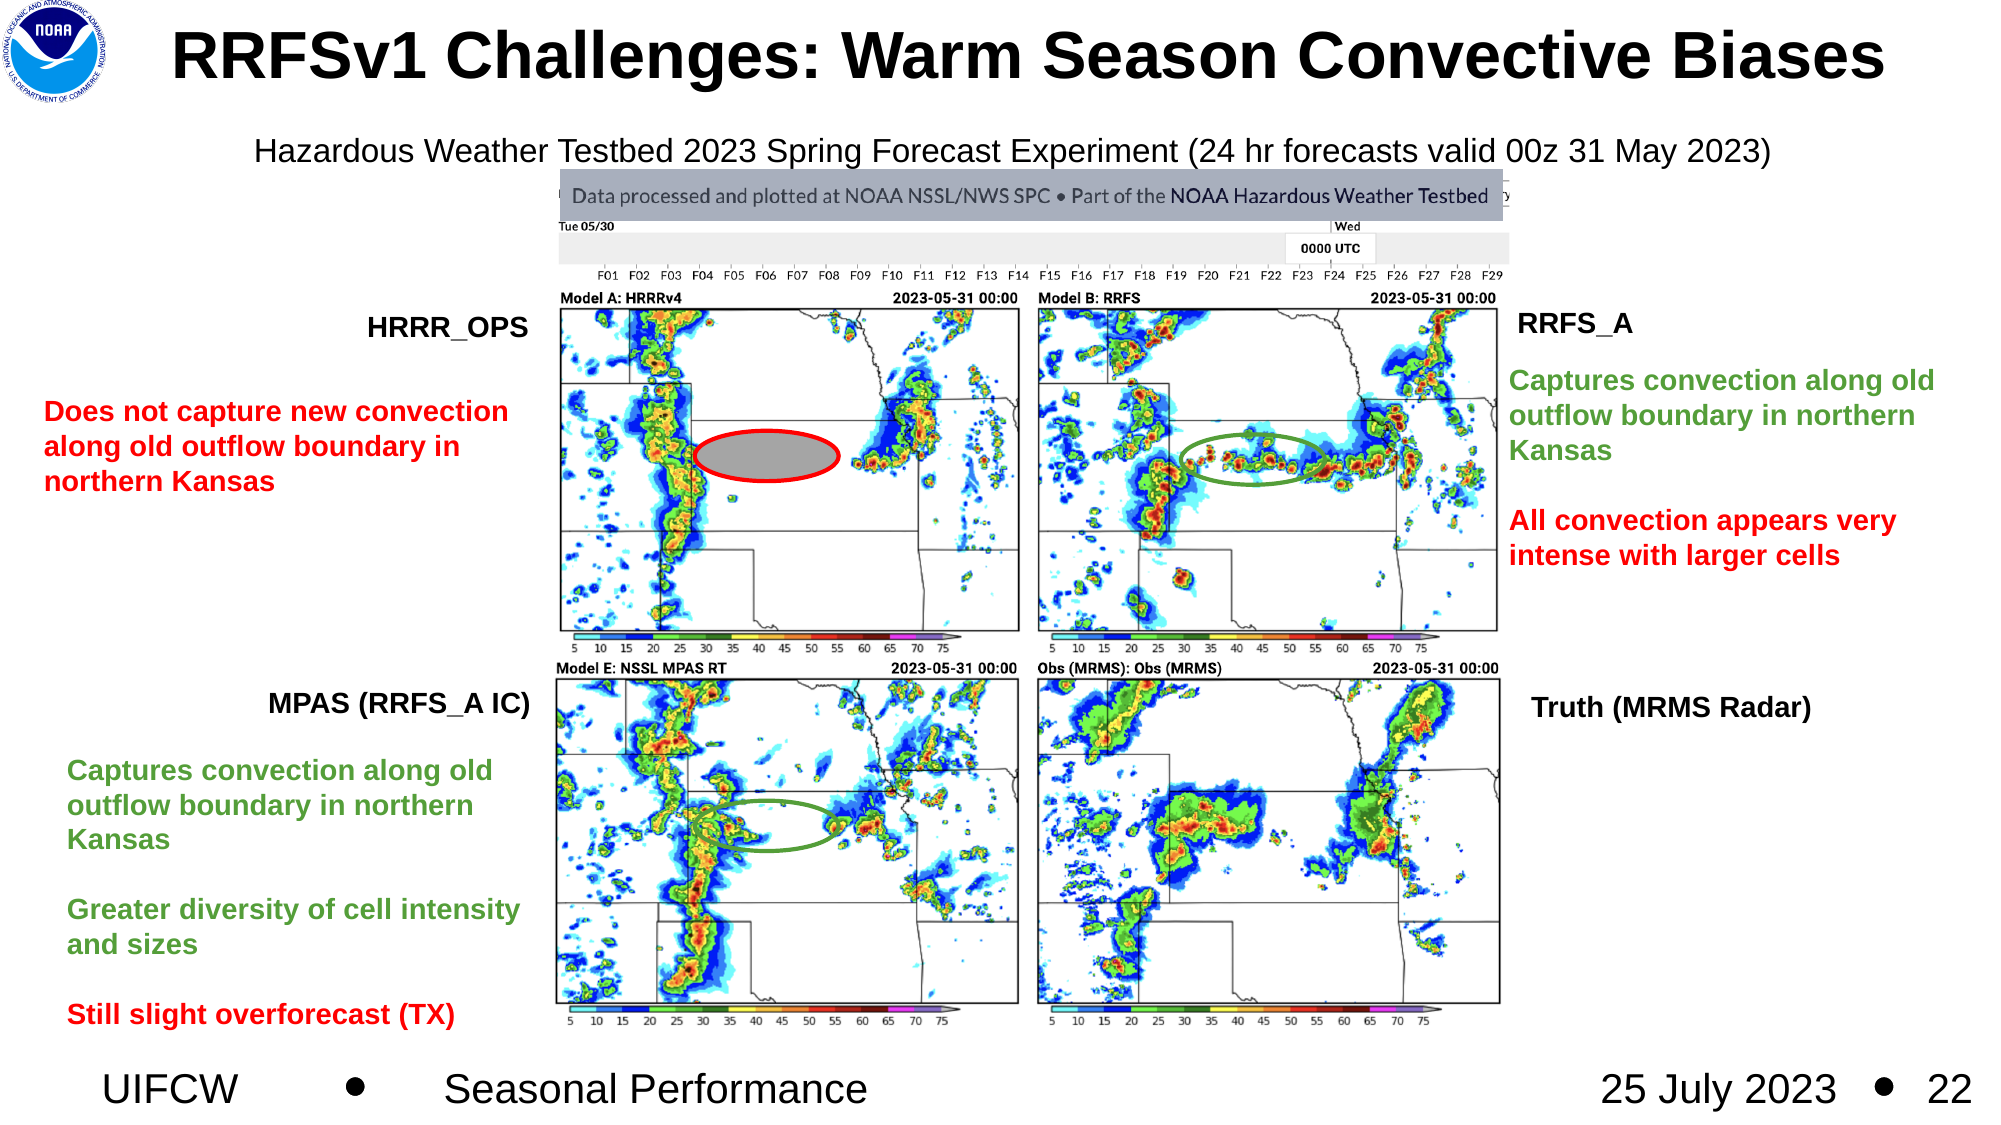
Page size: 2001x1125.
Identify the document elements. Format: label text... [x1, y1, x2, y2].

text_box MPAS (RRFS_A IC) [253, 677, 540, 728]
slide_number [1585, 1056, 1876, 1117]
text_box Seasonal Performance [428, 1053, 1009, 1119]
text_box RRFS_A [1514, 296, 1651, 347]
text_box Captures convection along old outflow boundary in northern Kansas Greater diversity of cell intensity and sizes Still slight overforecast (TX) [51, 743, 540, 1038]
text_box Hazardous Weather Testbed 2023 Spring Forecast Experiment (24 hr forecasts valid 00z 31 May 2023) [238, 122, 1925, 177]
picture [545, 169, 1517, 1039]
text_box Captures convection along old outflow boundary in northern Kansas All convection appears very intense with larger cells [1514, 354, 1989, 579]
slide_number ‹#› [1890, 1056, 1989, 1117]
text_box Truth (MRMS Radar) [1521, 680, 1831, 731]
text_box Does not capture new convection along old outflow boundary in northern Kansas [28, 385, 540, 506]
footer UIFCW [2, 1056, 338, 1117]
picture [2, 0, 106, 103]
text_box RRFSv1 Challenges: Warm Season Convective Biases [59, 4, 2000, 100]
text_box HRRR_OPS [352, 300, 540, 351]
